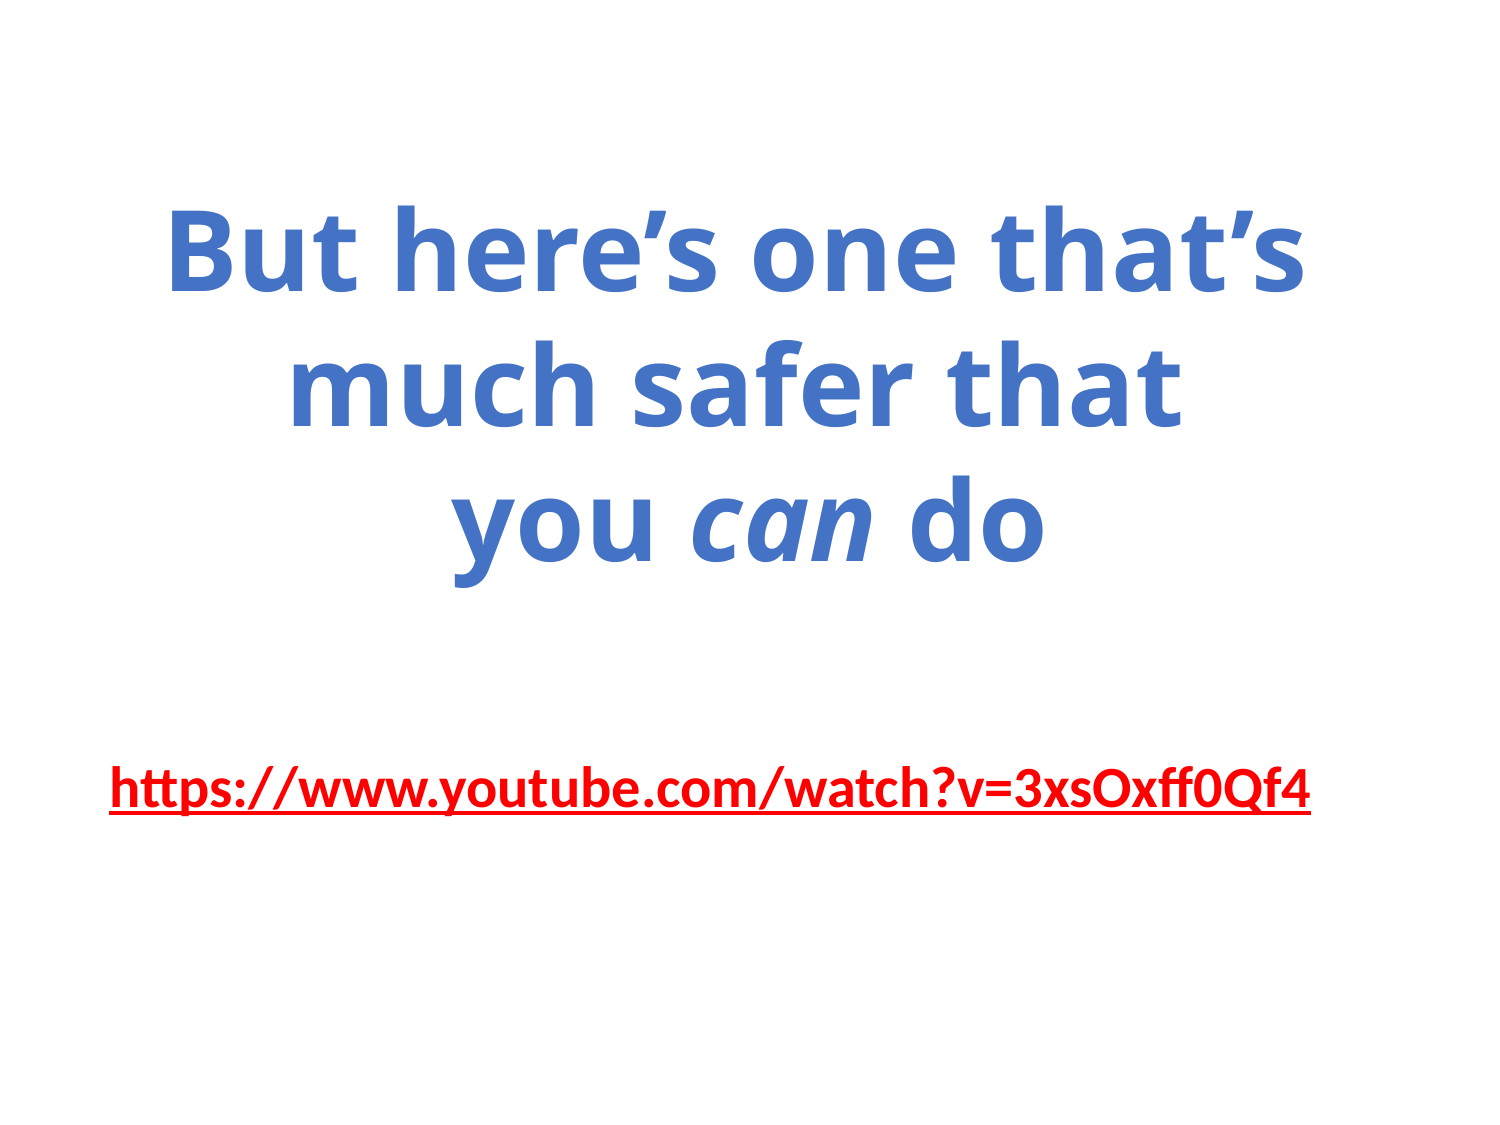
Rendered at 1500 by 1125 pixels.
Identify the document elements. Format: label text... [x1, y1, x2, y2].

text_box https://www.youtube.com/watch?v=3xsOxff0Qf4 [94, 741, 1370, 827]
text_box But here’s one that’s much safer that you can do [147, 171, 1353, 592]
